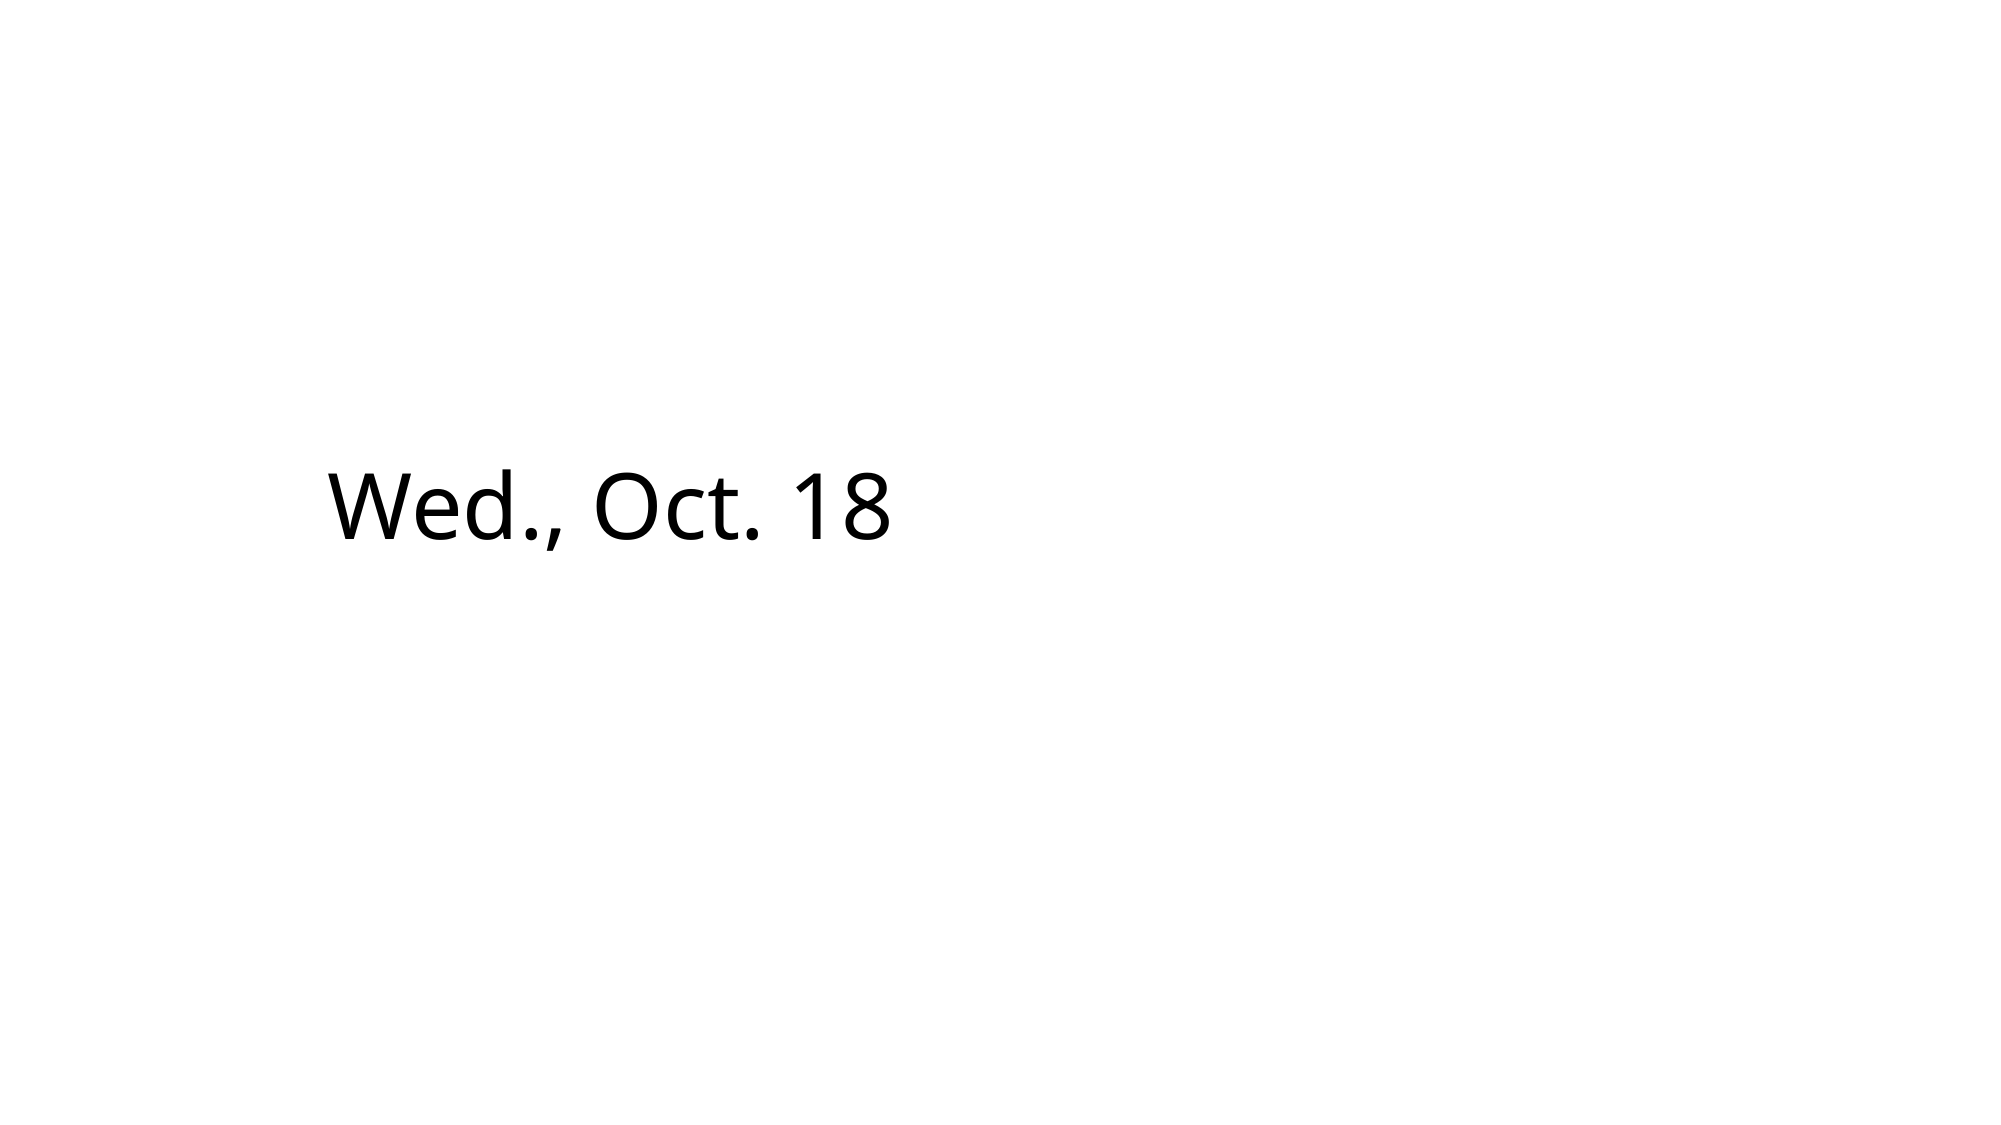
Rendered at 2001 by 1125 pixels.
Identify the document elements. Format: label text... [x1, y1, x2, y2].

title Wed., Oct. 18 [312, 45, 1675, 975]
